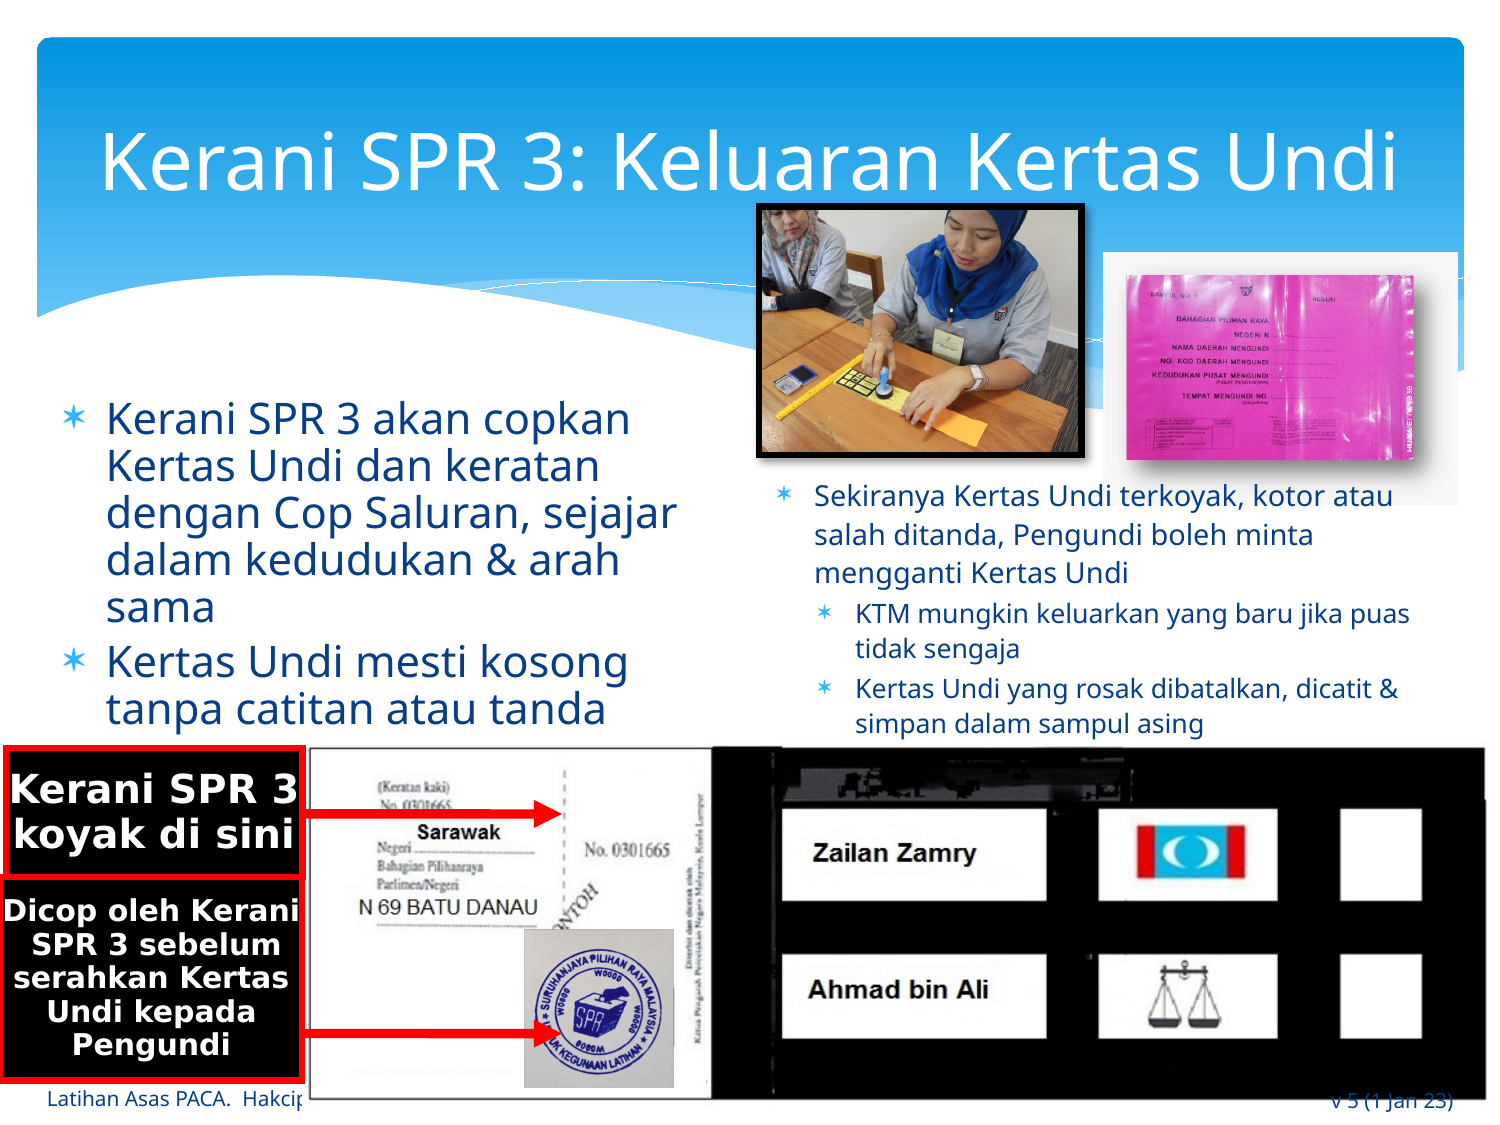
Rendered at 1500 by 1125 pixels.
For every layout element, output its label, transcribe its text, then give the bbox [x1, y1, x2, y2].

footer Latihan Asas PACA. Hakcipta Rakyat Malaysia. Sila pakai demi manfaat Negara [31, 1081, 298, 1120]
picture [1103, 252, 1458, 505]
title Kerani SPR 3: Keluaran Kertas Undi [75, 55, 1425, 261]
list Kerani SPR 3 akan copkan Kertas Undi dan keratan dengan Cop Saluran, sejajar dalam kedudukan & arah sama Kertas Undi mesti kosong tanpa catitan atau tanda [48, 389, 730, 742]
picture [302, 724, 1500, 1114]
text_box Dicop oleh Kerani SPR 3 sebelum serahkan Kertas Undi kepada Pengundi [0, 877, 296, 1081]
picture [761, 209, 1079, 453]
list Sekiranya Kertas Undi terkoyak, kotor atau salah ditanda, Pengundi boleh minta mengganti Kertas Undi KTM mungkin keluarkan yang baru jika puas tidak sengaja Kertas Undi yang rosak dibatalkan, dicatit & simpan dalam sampul asing [761, 466, 1469, 722]
text_box Kerani SPR 3 koyak di sini [5, 748, 296, 877]
